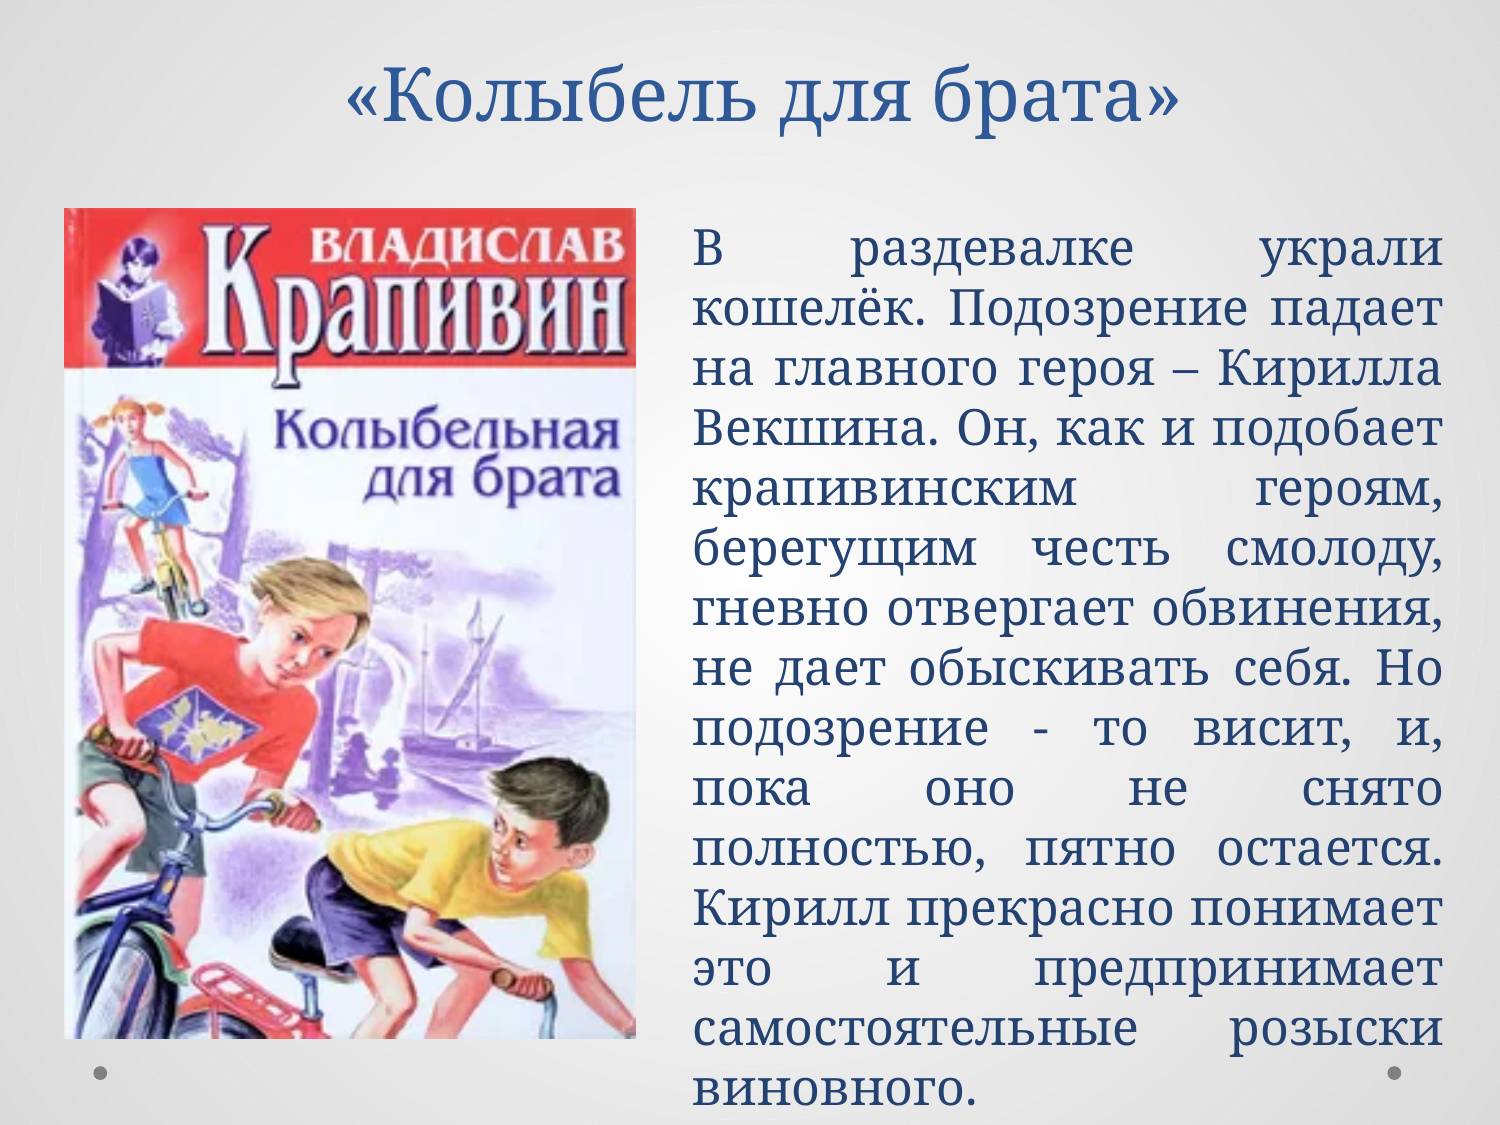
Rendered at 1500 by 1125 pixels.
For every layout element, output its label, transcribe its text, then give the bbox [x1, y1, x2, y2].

title «Колыбель для брата» [88, 42, 1439, 145]
text_box В раздевалке украли кошелёк. Подозрение падает на главного героя – Кирилла Векшина. Он, как и подобает крапивинским героям, берегущим честь смолоду, гневно отвергает обвинения, не дает обыскивать себя. Но подозрение - то висит, и, пока оно не снято полностью, пятно остается. Кирилл прекрасно понимает это и предпринимает самостоятельные розыски виновного. [678, 208, 1459, 1123]
picture [64, 207, 637, 1040]
